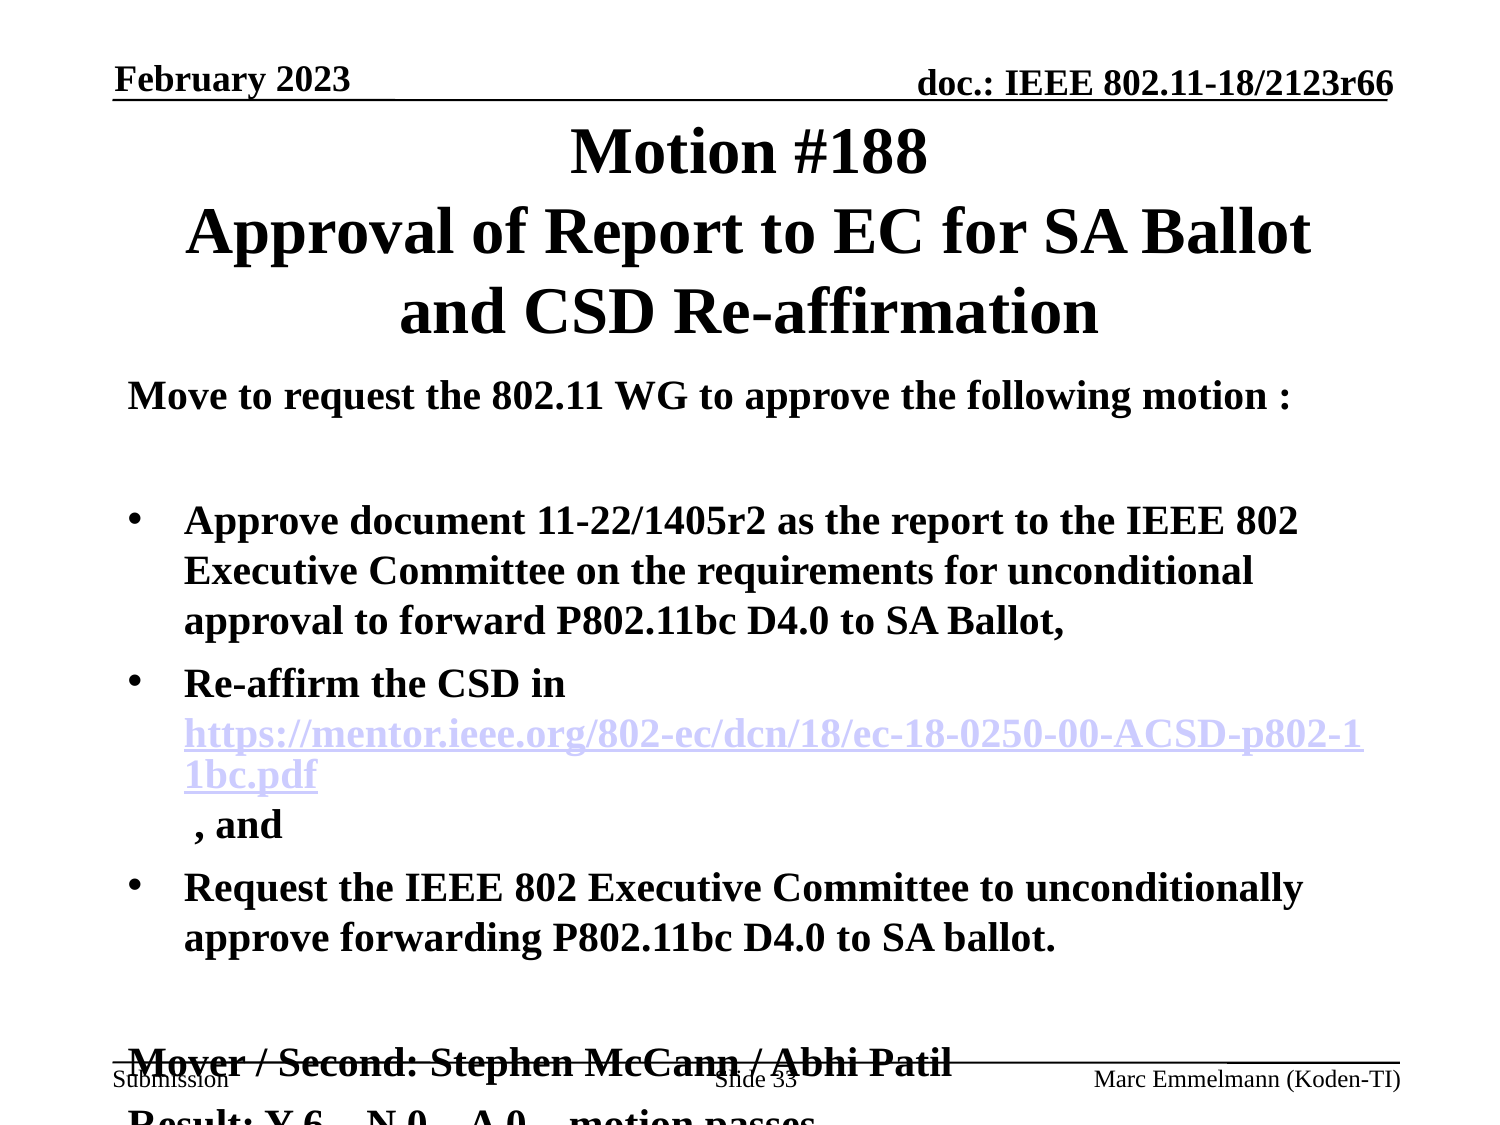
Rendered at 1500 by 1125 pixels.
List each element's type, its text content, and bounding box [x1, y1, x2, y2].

list Move to request the 802.11 WG to approve the following motion : Approve document 11-22/1405r2 as the report to the IEEE 802 Executive Committee on the requirements for unconditional approval to forward P802.11bc D4.0 to SA Ballot, Re-affirm the CSD in https://mentor.ieee.org/802-ec/dcn/18/ec-18-0250-00-ACSD-p802-11bc.pdf , and Request the IEEE 802 Executive Committee to unconditionally approve forwarding P802.11bc D4.0 to SA ballot. Mover / Second: Stephen McCann / Abhi Patil Result: Y 6 – N 0 – A 0 – motion passes [112, 359, 1388, 1036]
footer Marc Emmelmann (Koden-TI) [878, 1061, 1402, 1093]
slide_number Slide 33 [712, 1061, 800, 1123]
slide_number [114, 54, 423, 100]
title Motion #188 Approval of Report to EC for SA Ballot and CSD Re-affirmation [112, 139, 1388, 315]
